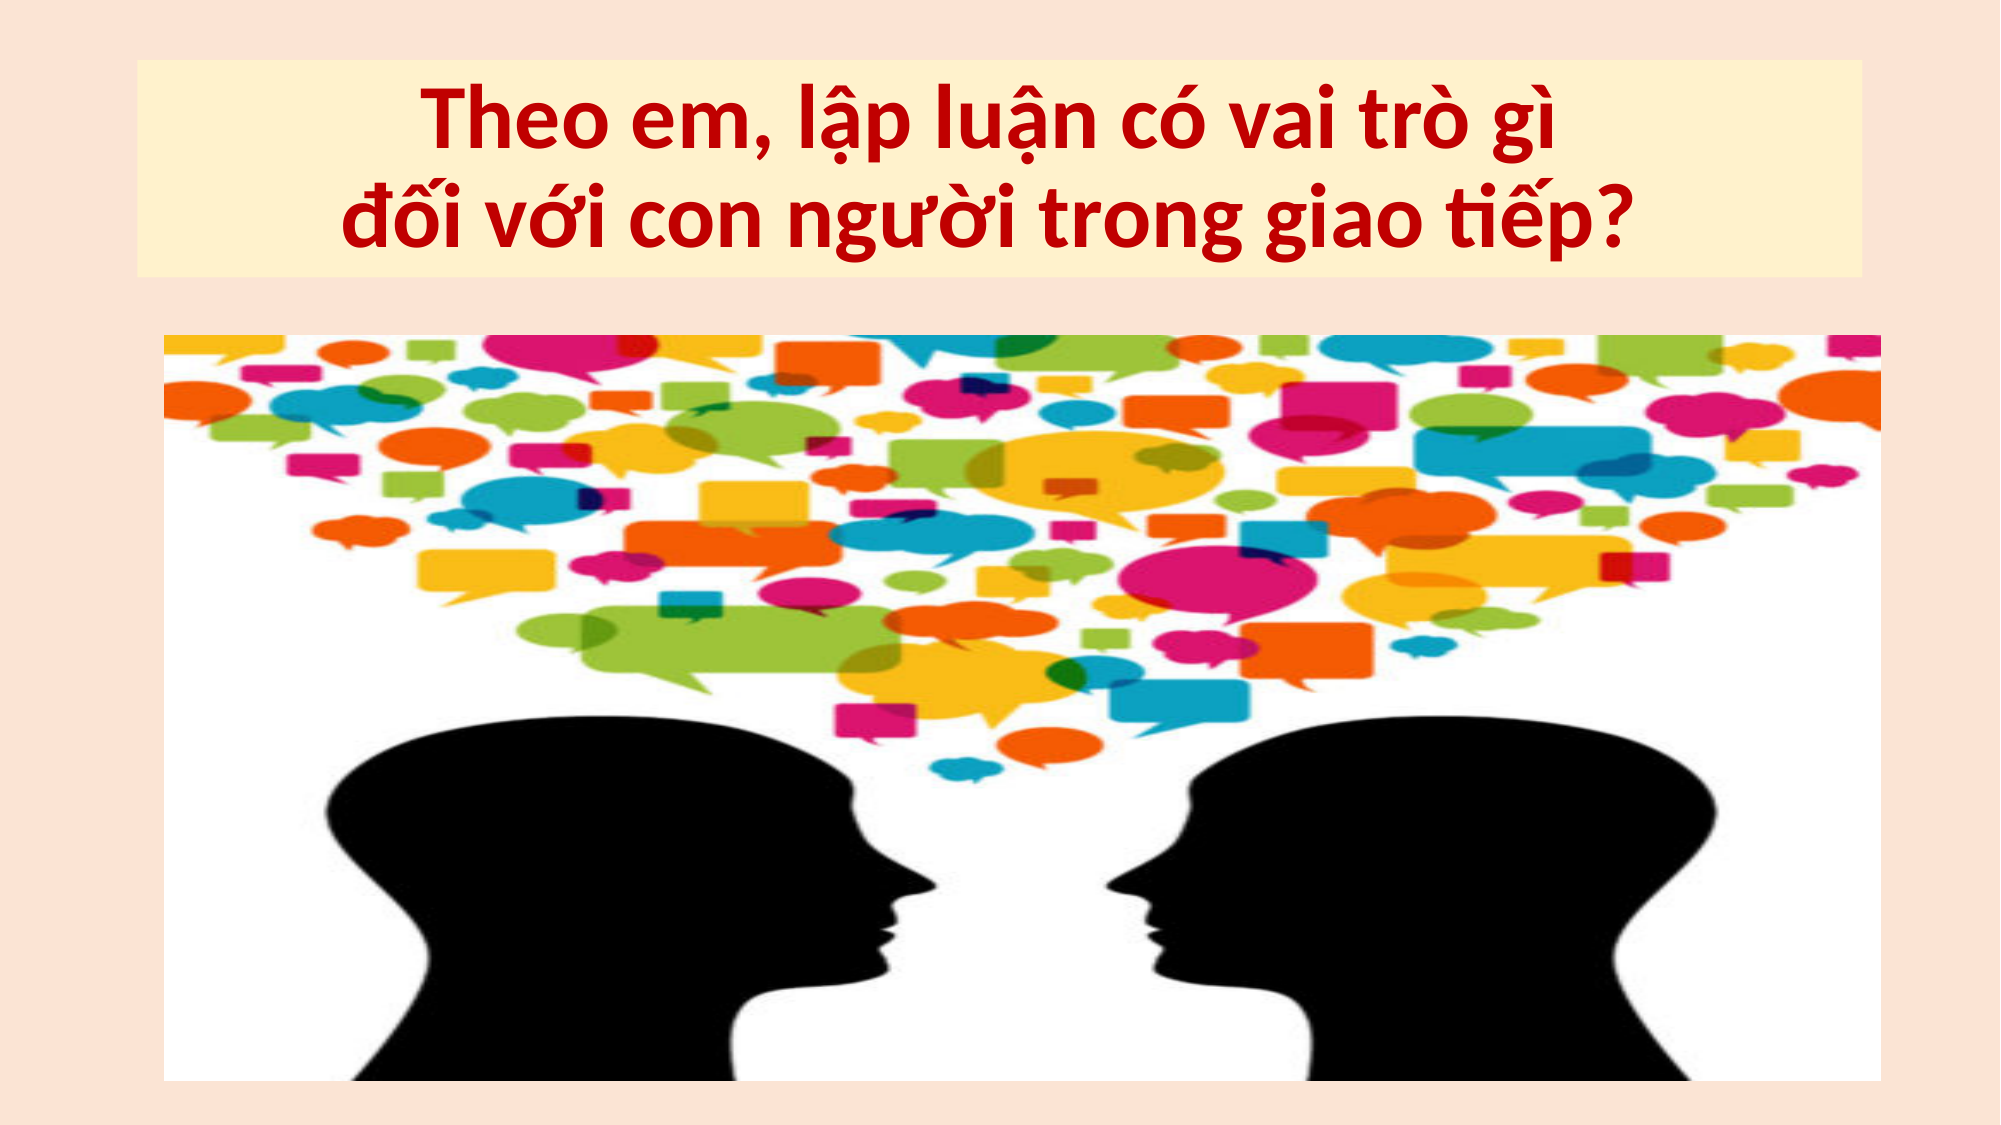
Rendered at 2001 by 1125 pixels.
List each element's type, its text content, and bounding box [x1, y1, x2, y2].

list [164, 335, 1882, 1082]
title Theo em, lập luận có vai trò gì đối với con người trong giao tiếp? [137, 59, 1863, 278]
